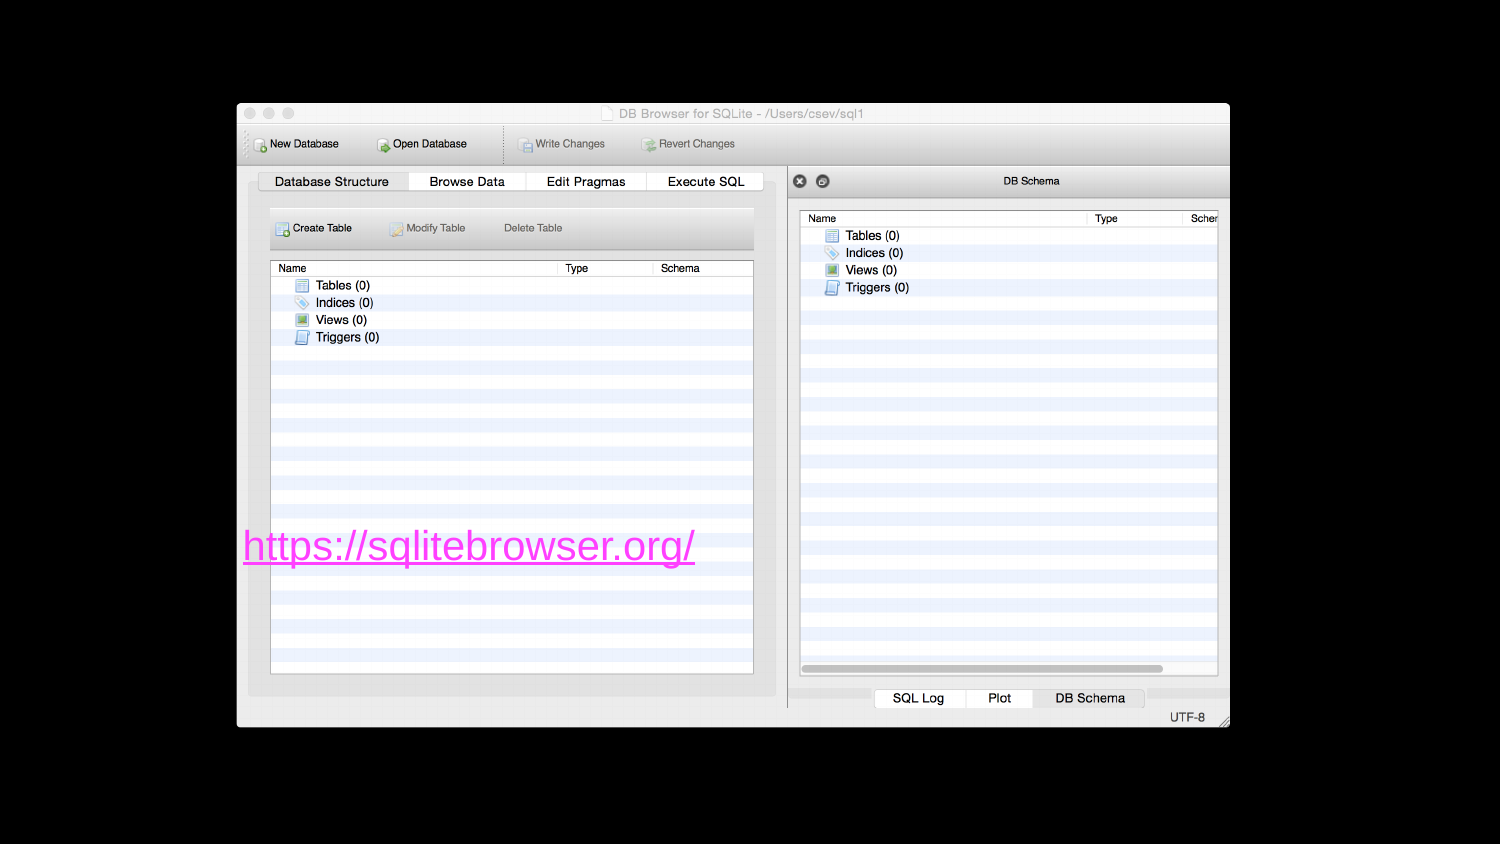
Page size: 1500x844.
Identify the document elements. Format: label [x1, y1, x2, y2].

picture [196, 70, 1270, 775]
